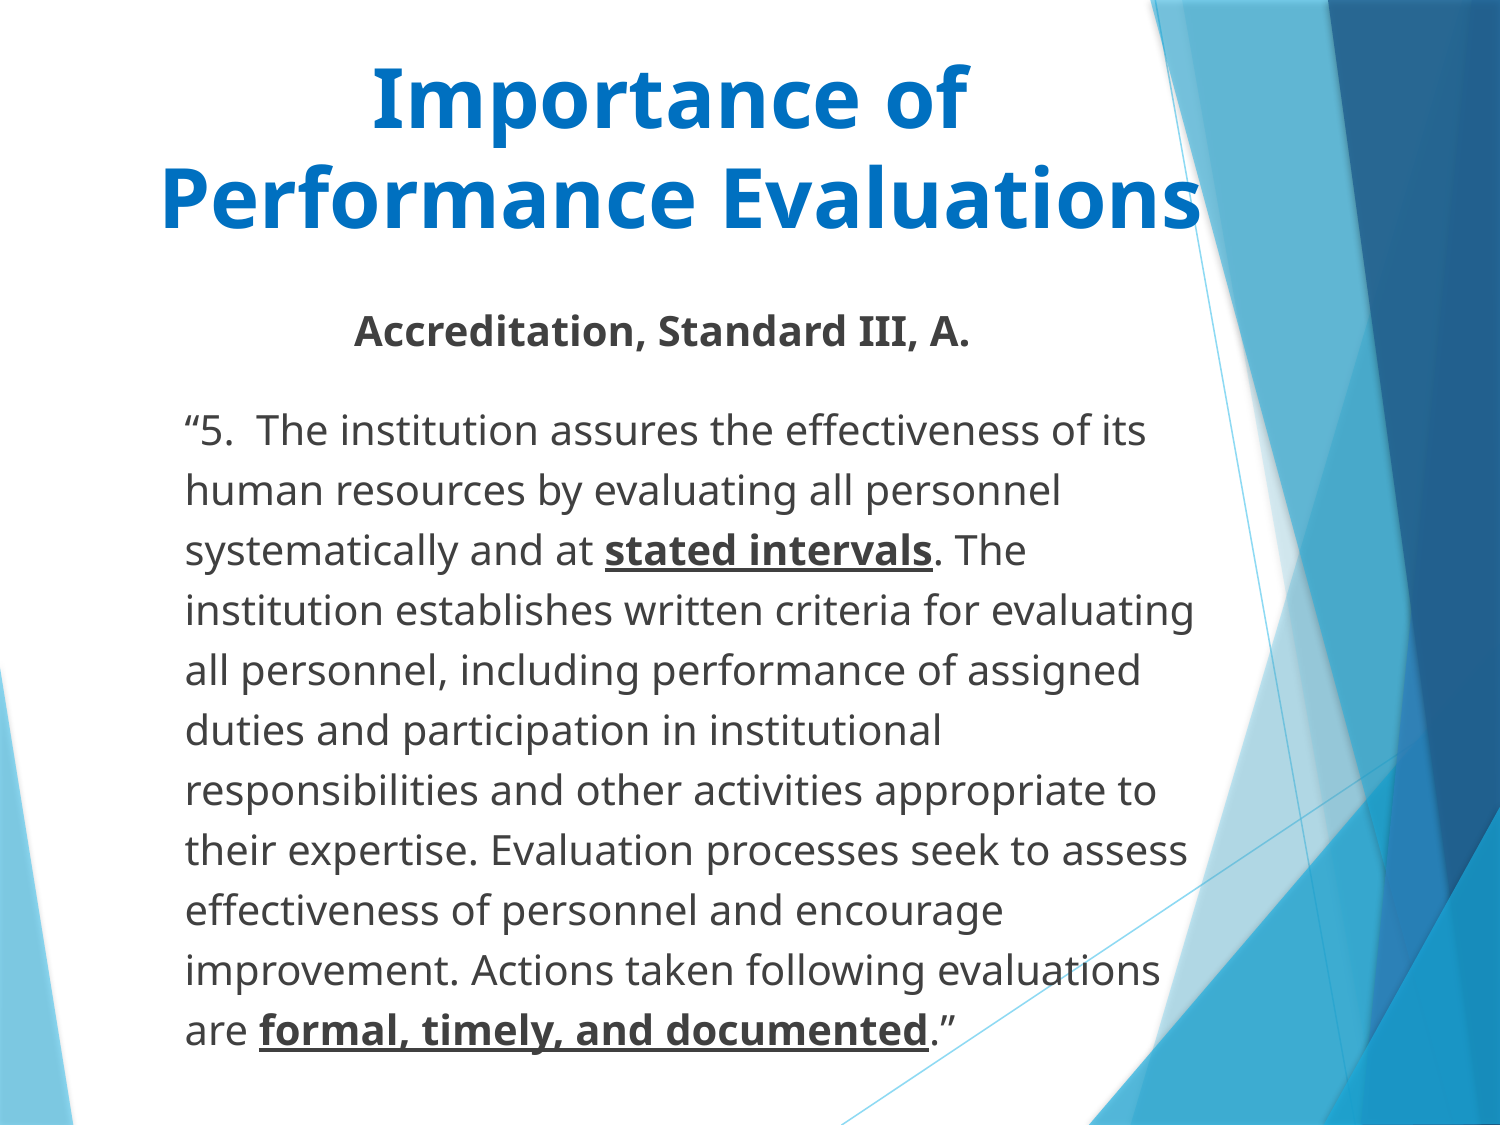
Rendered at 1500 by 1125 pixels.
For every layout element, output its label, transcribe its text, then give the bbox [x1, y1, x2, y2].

list Accreditation, Standard III, A. “5. The institution assures the effectiveness of its human resources by evaluating all personnel systematically and at stated intervals. The institution establishes written criteria for evaluating all personnel, including performance of assigned duties and participation in institutional responsibilities and other activities appropriate to their expertise. Evaluation processes seek to assess effectiveness of personnel and encourage improvement. Actions taken following evaluations are formal, timely, and documented.” [93, 287, 1232, 1100]
title Importance of Performance Evaluations [99, 37, 1263, 255]
